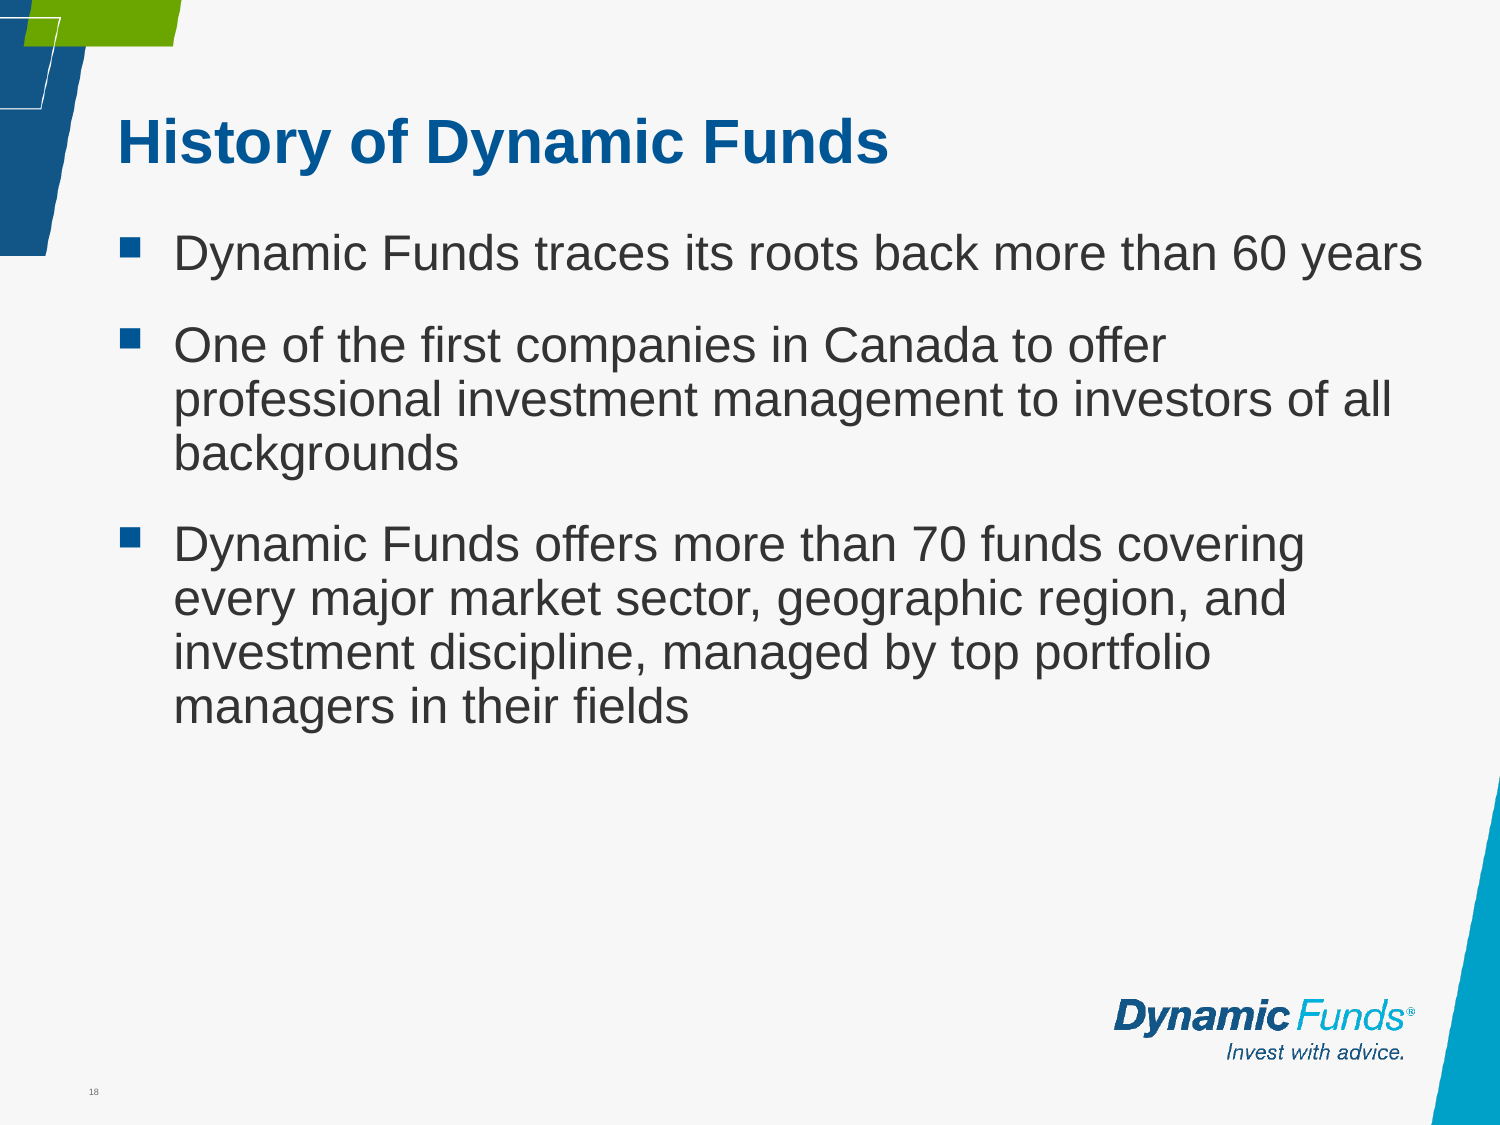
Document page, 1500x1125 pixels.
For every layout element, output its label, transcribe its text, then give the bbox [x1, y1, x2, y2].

picture [1103, 724, 1500, 1125]
list Dynamic Funds traces its roots back more than 60 years One of the first companies in Canada to offer professional investment management to investors of all backgrounds Dynamic Funds offers more than 70 funds covering every major market sector, geographic region, and investment discipline, managed by top portfolio managers in their fields [117, 227, 1438, 986]
title History of Dynamic Funds [117, 74, 1438, 216]
picture [0, 0, 207, 256]
